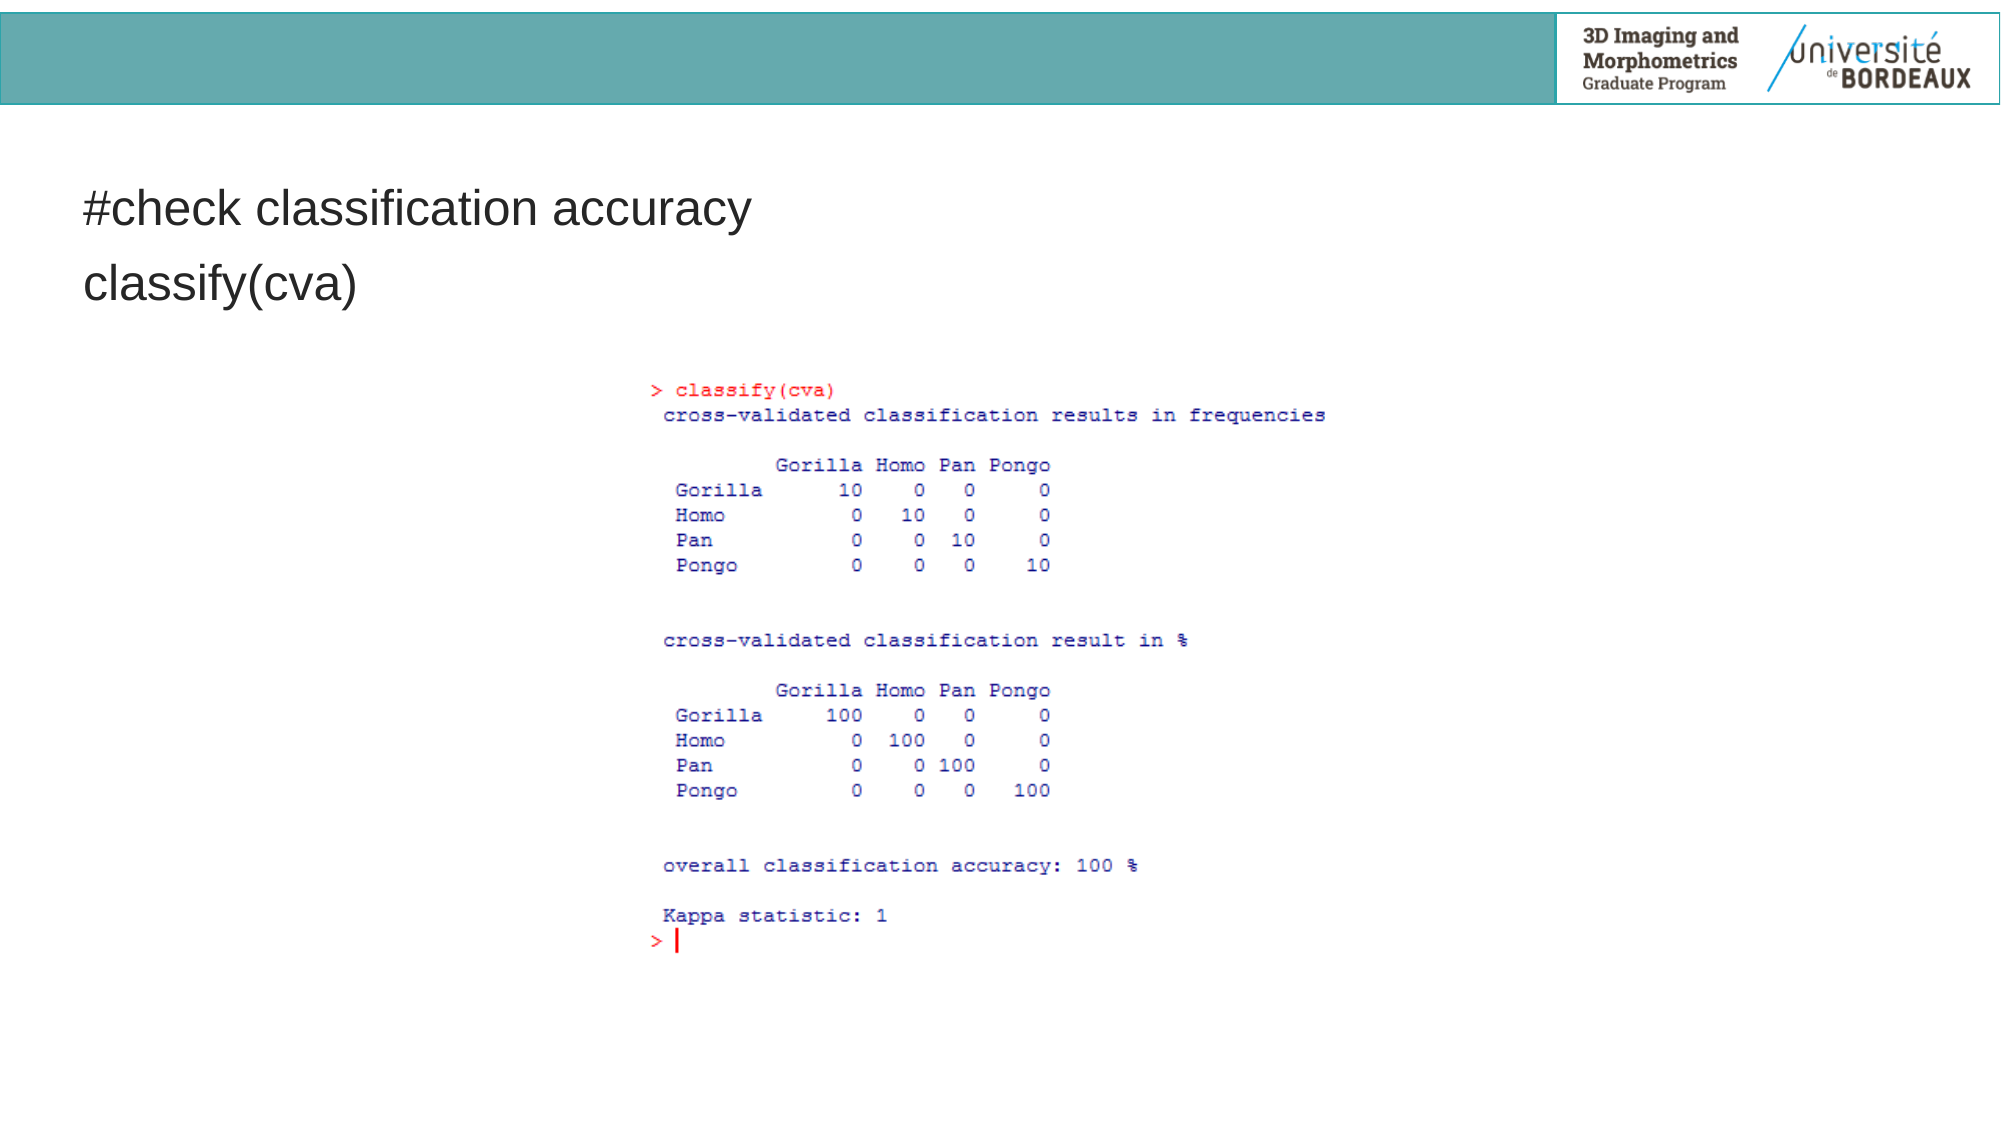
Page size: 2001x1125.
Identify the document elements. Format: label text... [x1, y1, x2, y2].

picture [649, 376, 1350, 961]
list #check classification accuracy classify(cva) [68, 174, 1931, 578]
picture [1572, 19, 1982, 100]
